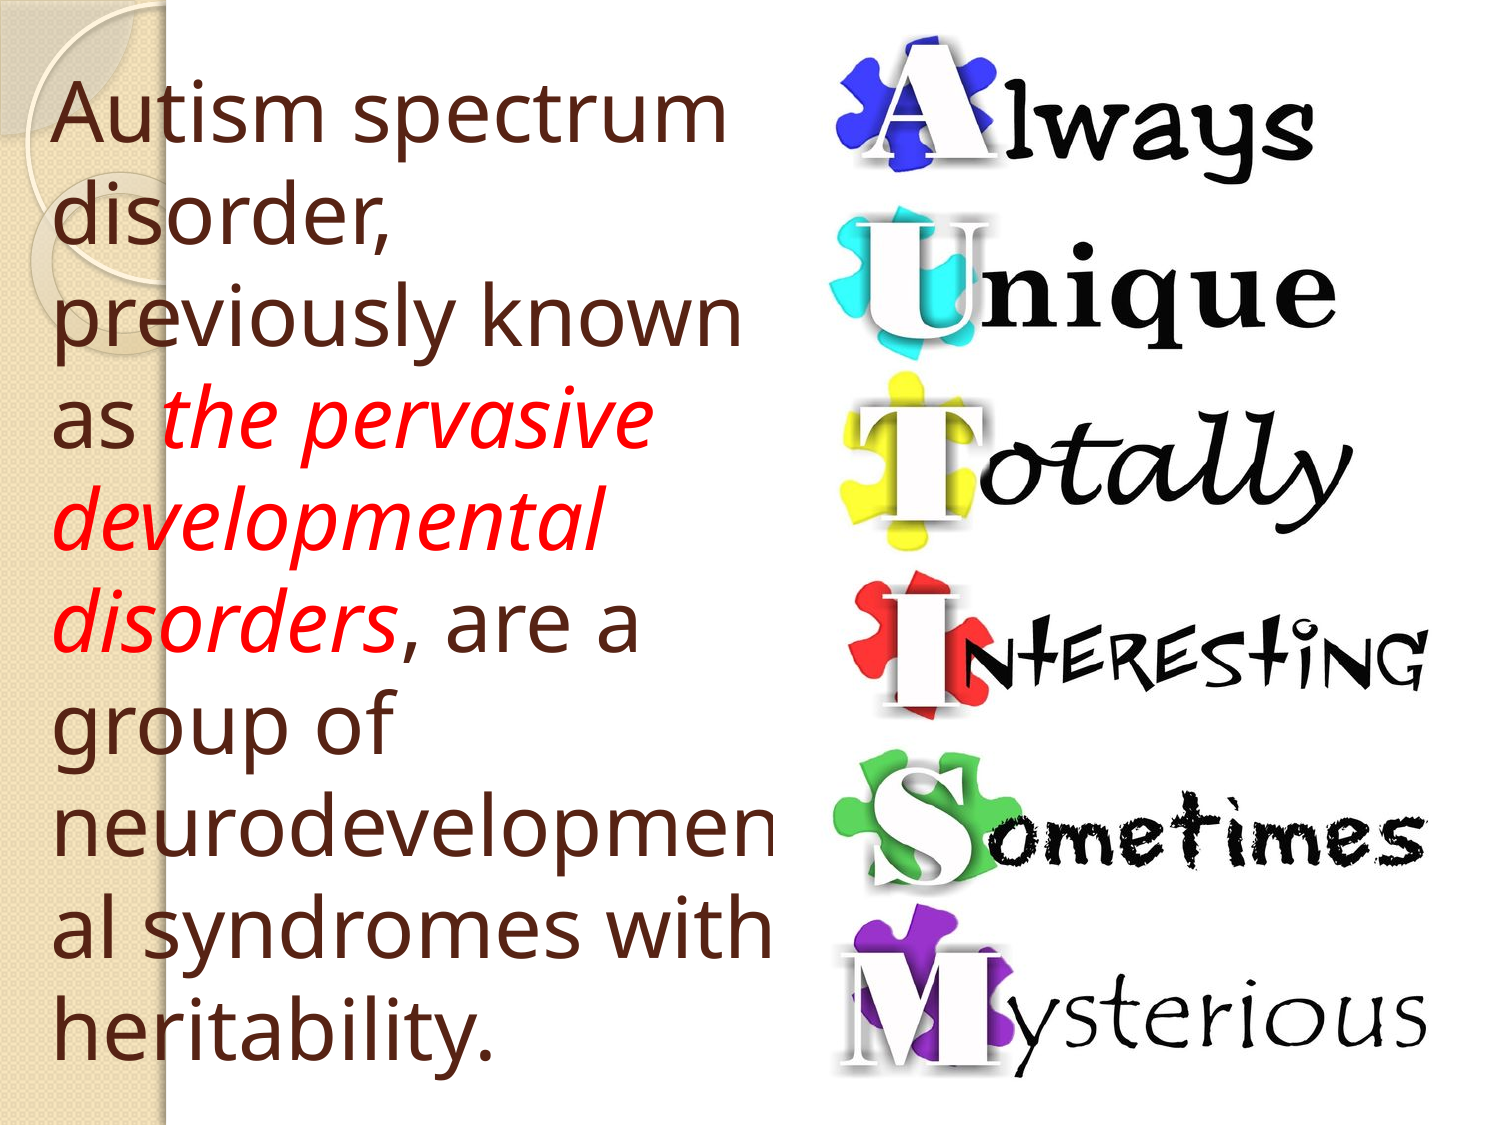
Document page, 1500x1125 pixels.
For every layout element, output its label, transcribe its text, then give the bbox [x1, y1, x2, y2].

title Autism spectrum disorder, previously known as the pervasive developmental disorders, are a group of neurodevelopmental syndromes with heritability. [35, 45, 766, 1090]
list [773, 4, 1500, 1125]
